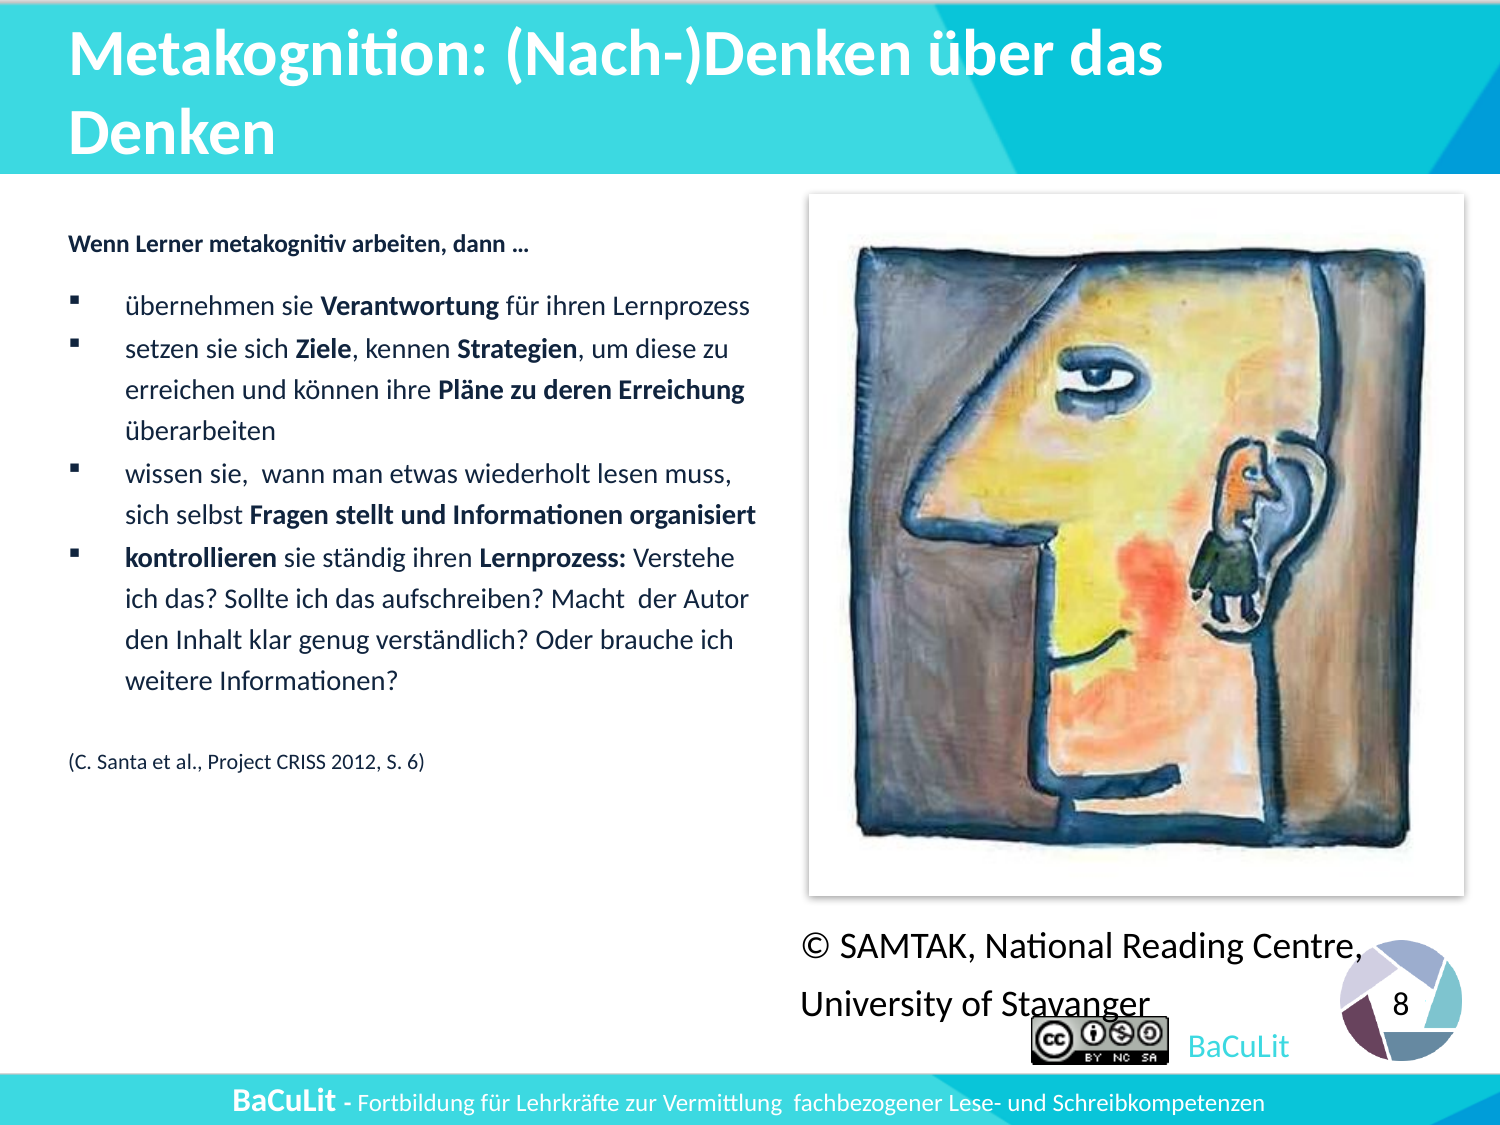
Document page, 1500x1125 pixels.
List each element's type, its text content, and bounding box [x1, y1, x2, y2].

picture [1400, 1005, 1405, 1013]
title Metakognition: (Nach-)Denken über das Denken [53, 1, 1354, 176]
text_box © SAMTAK, National Reading Centre, University of Stavanger [785, 913, 1400, 1031]
picture [1031, 1031, 1169, 1065]
picture [0, 1073, 1500, 1125]
picture [1340, 940, 1462, 1061]
picture [0, 0, 1500, 174]
picture [823, 207, 1450, 882]
list Wenn Lerner metakognitiv arbeiten, dann … übernehmen sie Verantwortung für ihren Lernprozess setzen sie sich Ziele, kennen Strategien, um diese zu erreichen und können ihre Pläne zu deren Erreichung überarbeiten wissen sie, wann man etwas wiederholt lesen muss, sich selbst Fragen stellt und Informationen organisiert kontrollieren sie ständig ihren Lernprozess: Verstehe ich das? Sollte ich das aufschreiben? Macht der Autor den Inhalt klar genug verständlich? Oder brauche ich weitere Informationen? (C. Santa et al., Project CRISS 2012, S. 6) [53, 220, 786, 894]
